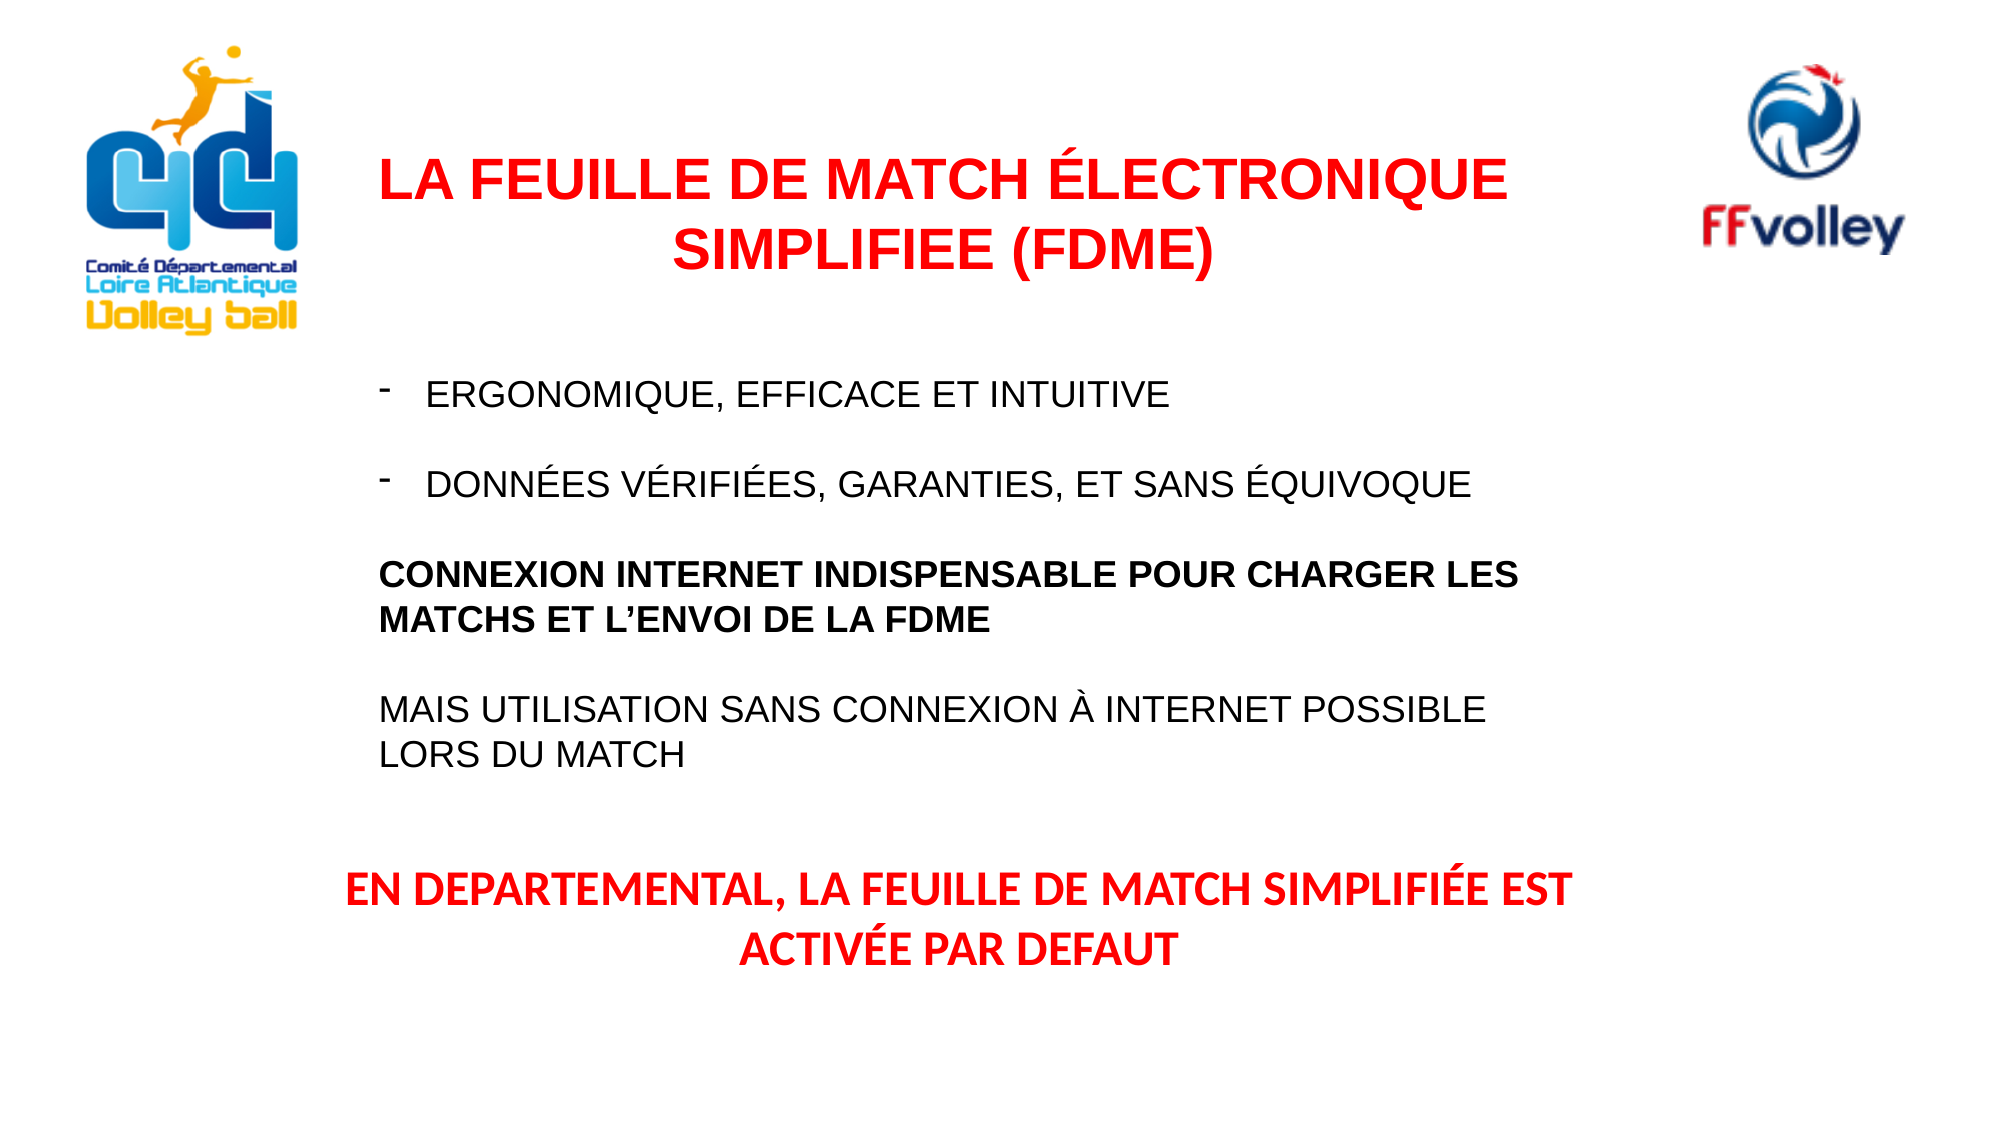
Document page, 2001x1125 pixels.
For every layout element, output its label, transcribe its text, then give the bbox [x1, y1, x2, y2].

picture [56, 30, 333, 363]
text_box ERGONOMIQUE, EFFICACE ET INTUITIVE DONNÉES VÉRIFIÉES, GARANTIES, ET SANS ÉQUIVOQUE CONNEXION INTERNET INDISPENSABLE POUR CHARGER LES MATCHS ET L’ENVOI DE LA FDME MAIS UTILISATION SANS CONNEXION À INTERNET POSSIBLE LORS DU MATCH [363, 317, 1569, 847]
text_box LA FEUILLE DE MATCH ÉLECTRONIQUE SIMPLIFIEE (FDME) [333, 133, 1595, 289]
picture [1677, 64, 1938, 255]
text_box EN DEPARTEMENTAL, LA FEUILLE DE MATCH SIMPLIFIÉE EST ACTIVÉE PAR DEFAUT [308, 847, 1612, 983]
